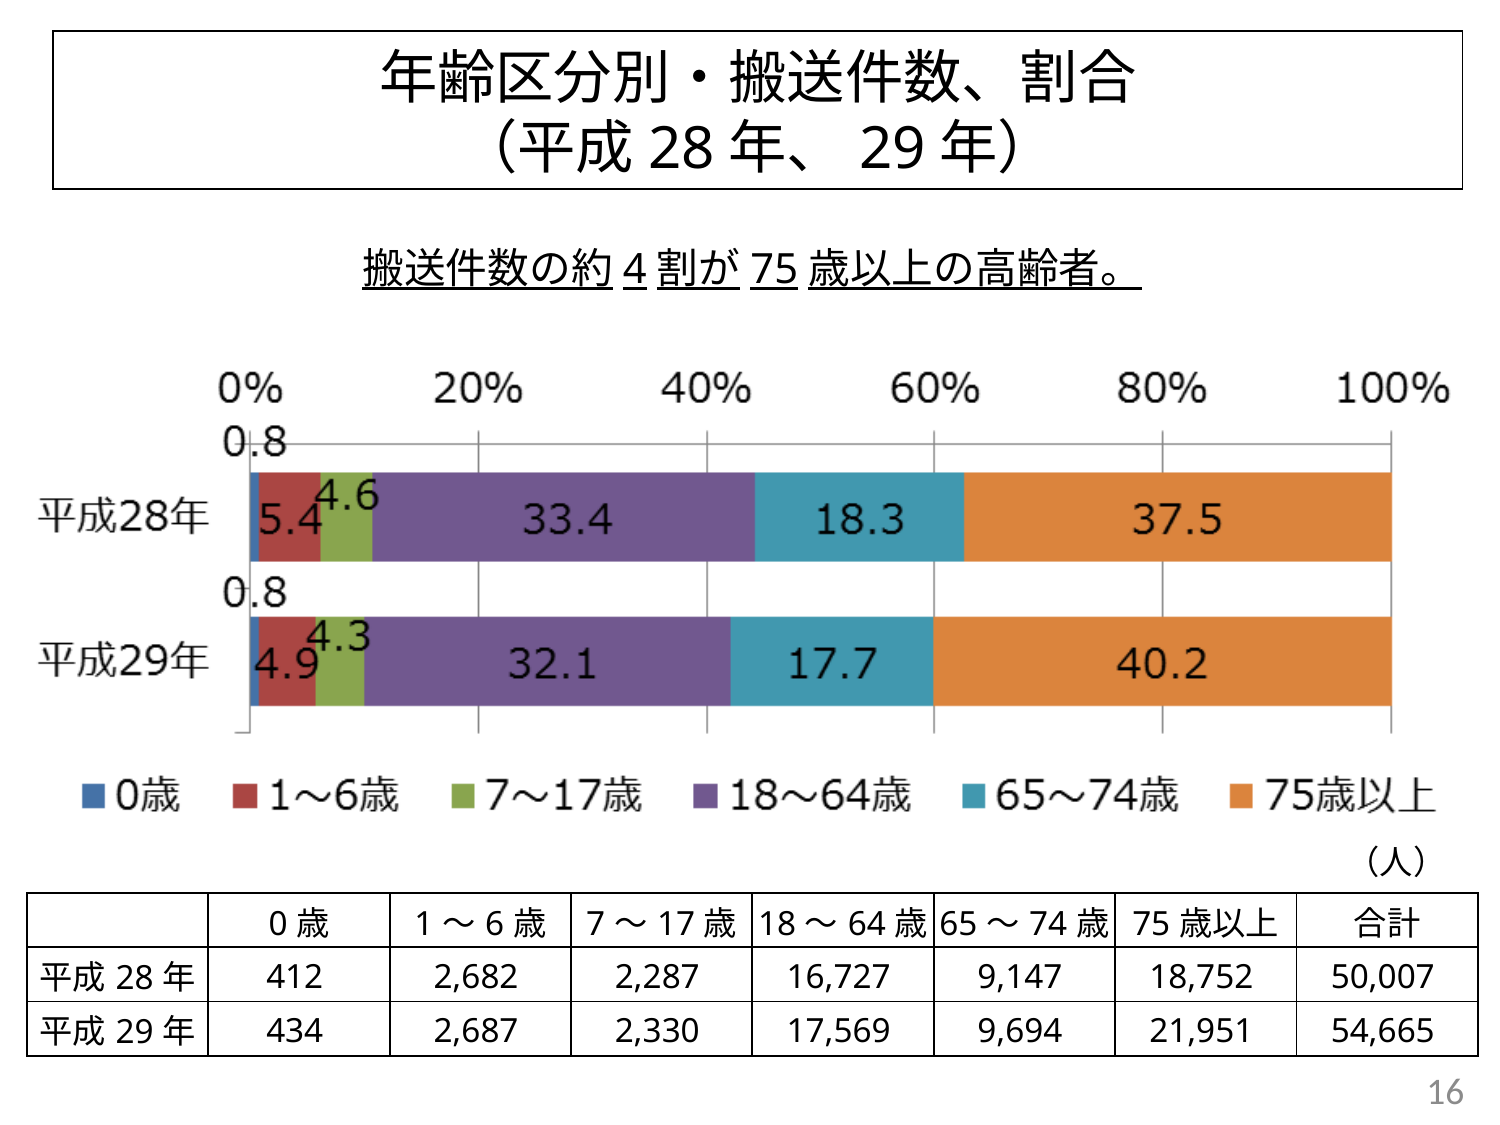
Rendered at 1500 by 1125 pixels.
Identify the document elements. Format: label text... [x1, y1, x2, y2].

table_cell 18,752 [1116, 948, 1296, 1001]
text_box （人） [1332, 870, 1462, 889]
table_header 75歳以上 [1116, 894, 1296, 946]
table_cell 16,727 [753, 948, 933, 1001]
table_cell 2,682 [391, 948, 570, 1001]
table_header 合計 [1297, 894, 1477, 946]
table_cell 2,330 [572, 1002, 751, 1055]
table_header 0歳 [209, 894, 389, 946]
table_cell 2,287 [572, 948, 751, 1001]
table_cell 54,665 [1297, 1002, 1477, 1055]
table_header 1～6歳 [391, 894, 570, 946]
table_cell 434 [209, 1002, 389, 1055]
table_cell 9,694 [935, 1002, 1114, 1055]
table_cell 9,147 [935, 948, 1114, 1001]
table_cell 17,569 [753, 1002, 933, 1055]
text_box 年齢区分別・搬送件数、割合 （平成28年、29年） [53, 31, 1463, 190]
table_cell 21,951 [1116, 1002, 1296, 1055]
table_header 18～64歳 [753, 894, 933, 946]
table_cell 平成28年 [28, 948, 207, 1001]
table_header [28, 894, 207, 946]
table_cell 50,007 [1297, 948, 1477, 1001]
slide_number 16 [1129, 1060, 1480, 1120]
table_header 7～17歳 [572, 894, 751, 946]
table_header 65～74歳 [935, 894, 1114, 946]
text_box 搬送件数の約4割が75歳以上の高齢者。 [91, 211, 1414, 322]
picture [16, 343, 1489, 863]
table_cell 平成29年 [28, 1002, 207, 1055]
table_cell 2,687 [391, 1002, 570, 1055]
table_cell 412 [209, 948, 389, 1001]
